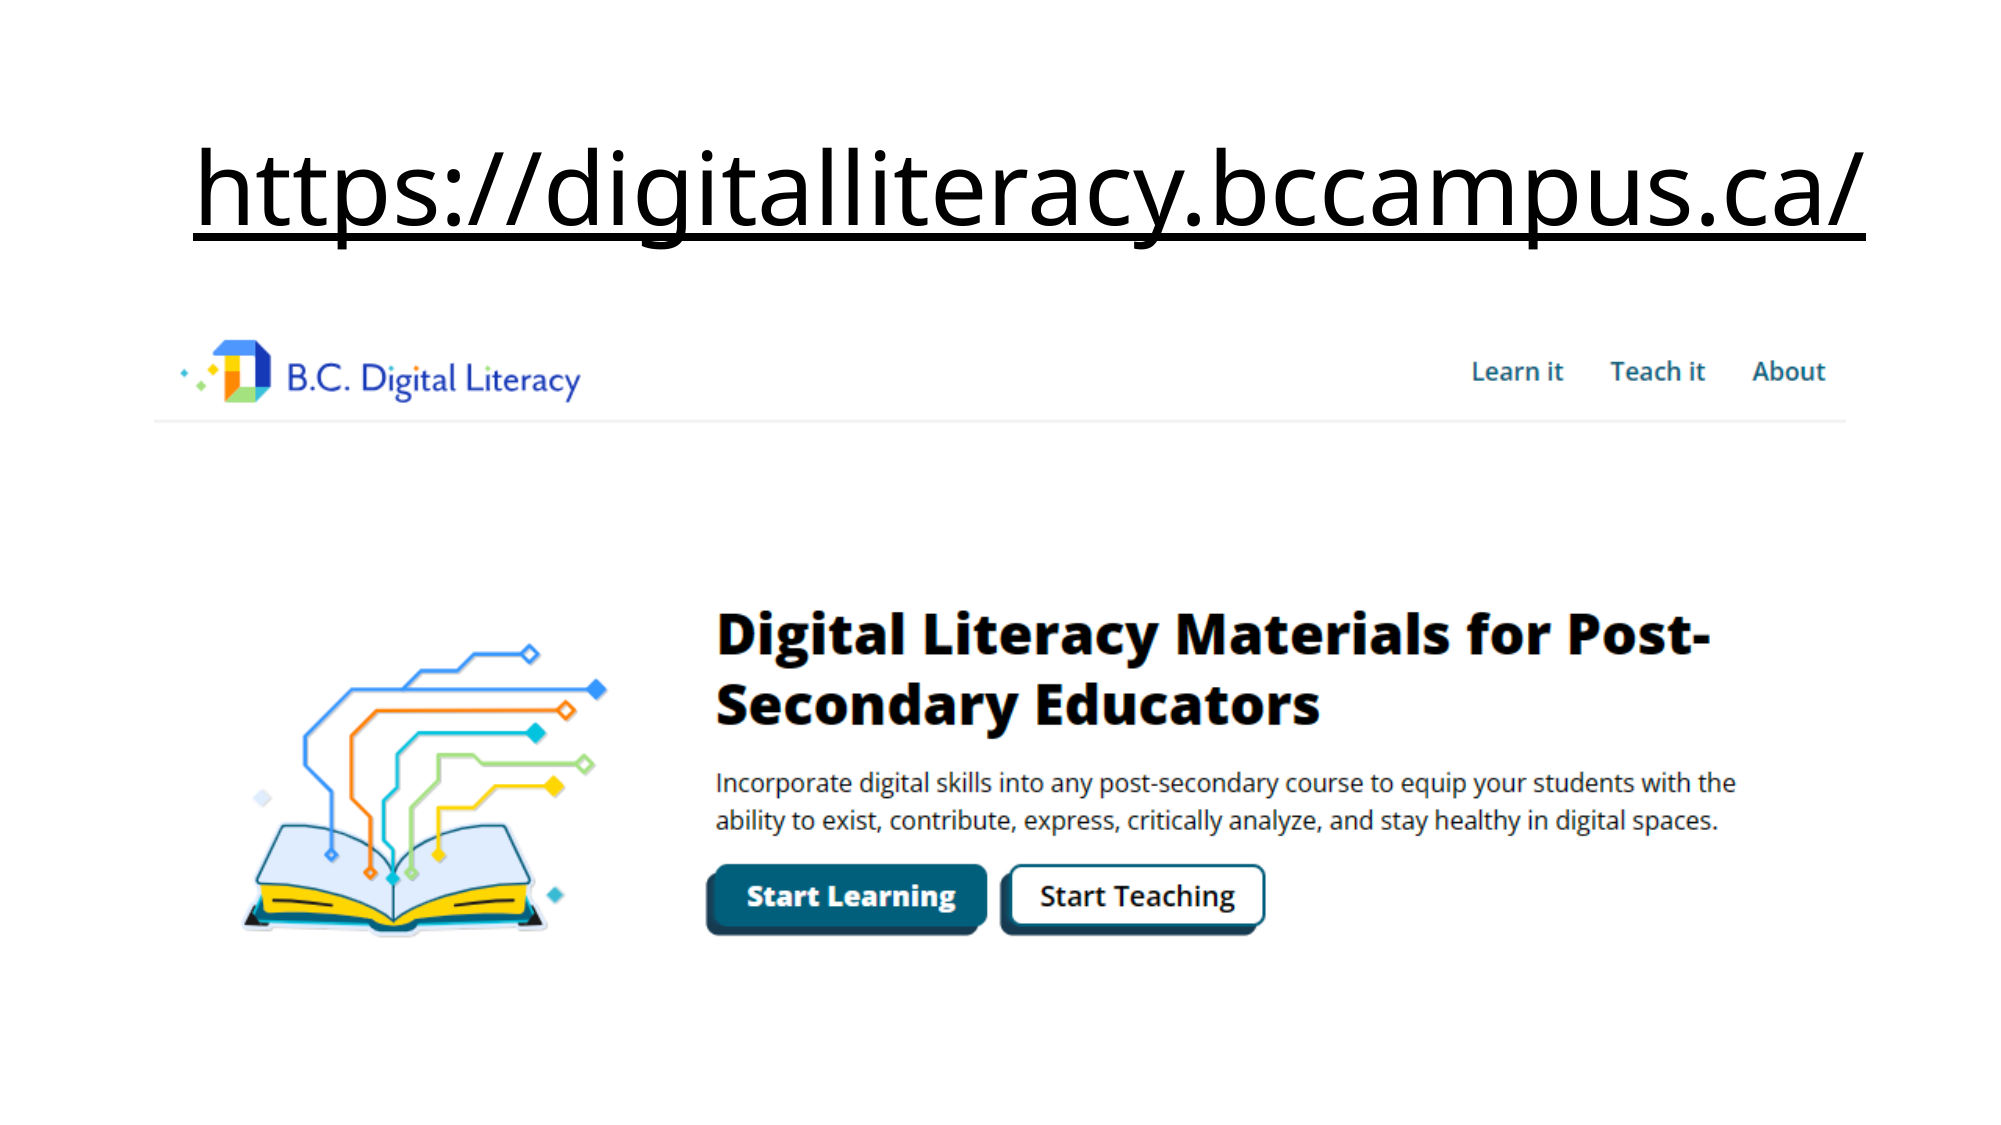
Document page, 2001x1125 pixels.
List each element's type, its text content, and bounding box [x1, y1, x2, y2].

text_box https://digitalliteracy.bccampus.ca/ [178, 64, 1903, 312]
picture [153, 333, 1846, 967]
